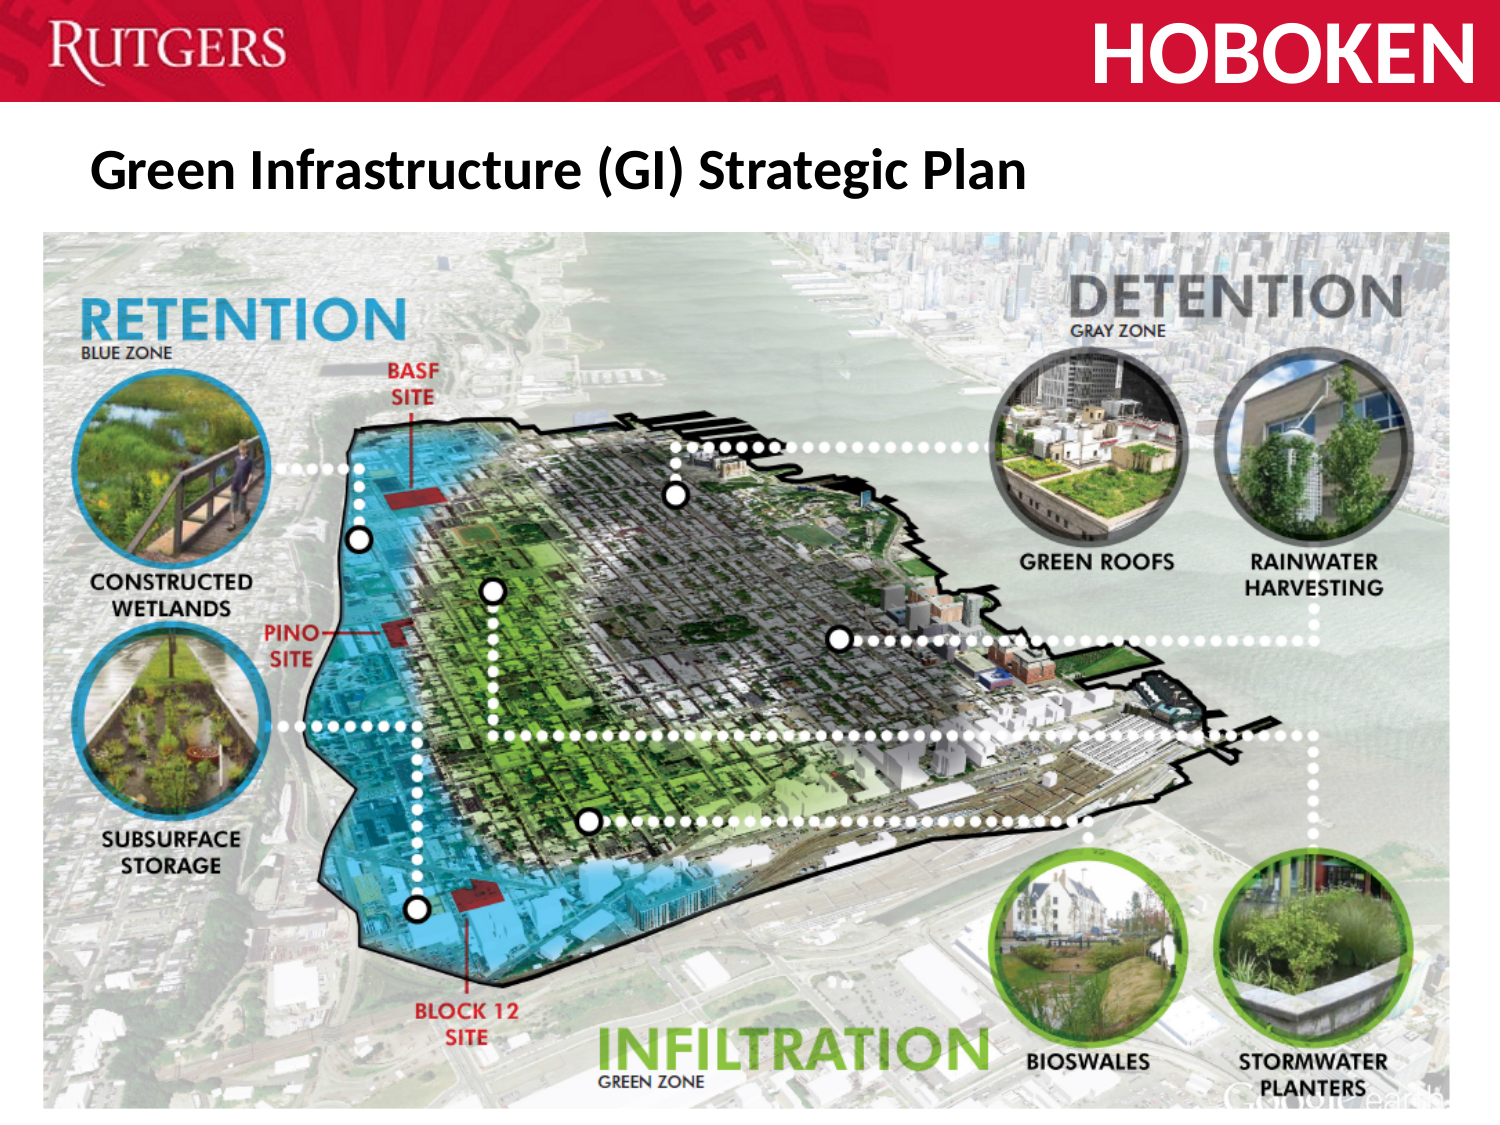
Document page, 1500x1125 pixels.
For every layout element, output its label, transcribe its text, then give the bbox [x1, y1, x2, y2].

title Green Infrastructure (GI) Strategic Plan [74, 99, 1426, 230]
text_box HOBOKEN [1075, 0, 1495, 110]
picture [1495, 0, 1500, 102]
picture [41, 232, 1458, 1113]
picture [0, 0, 1075, 102]
